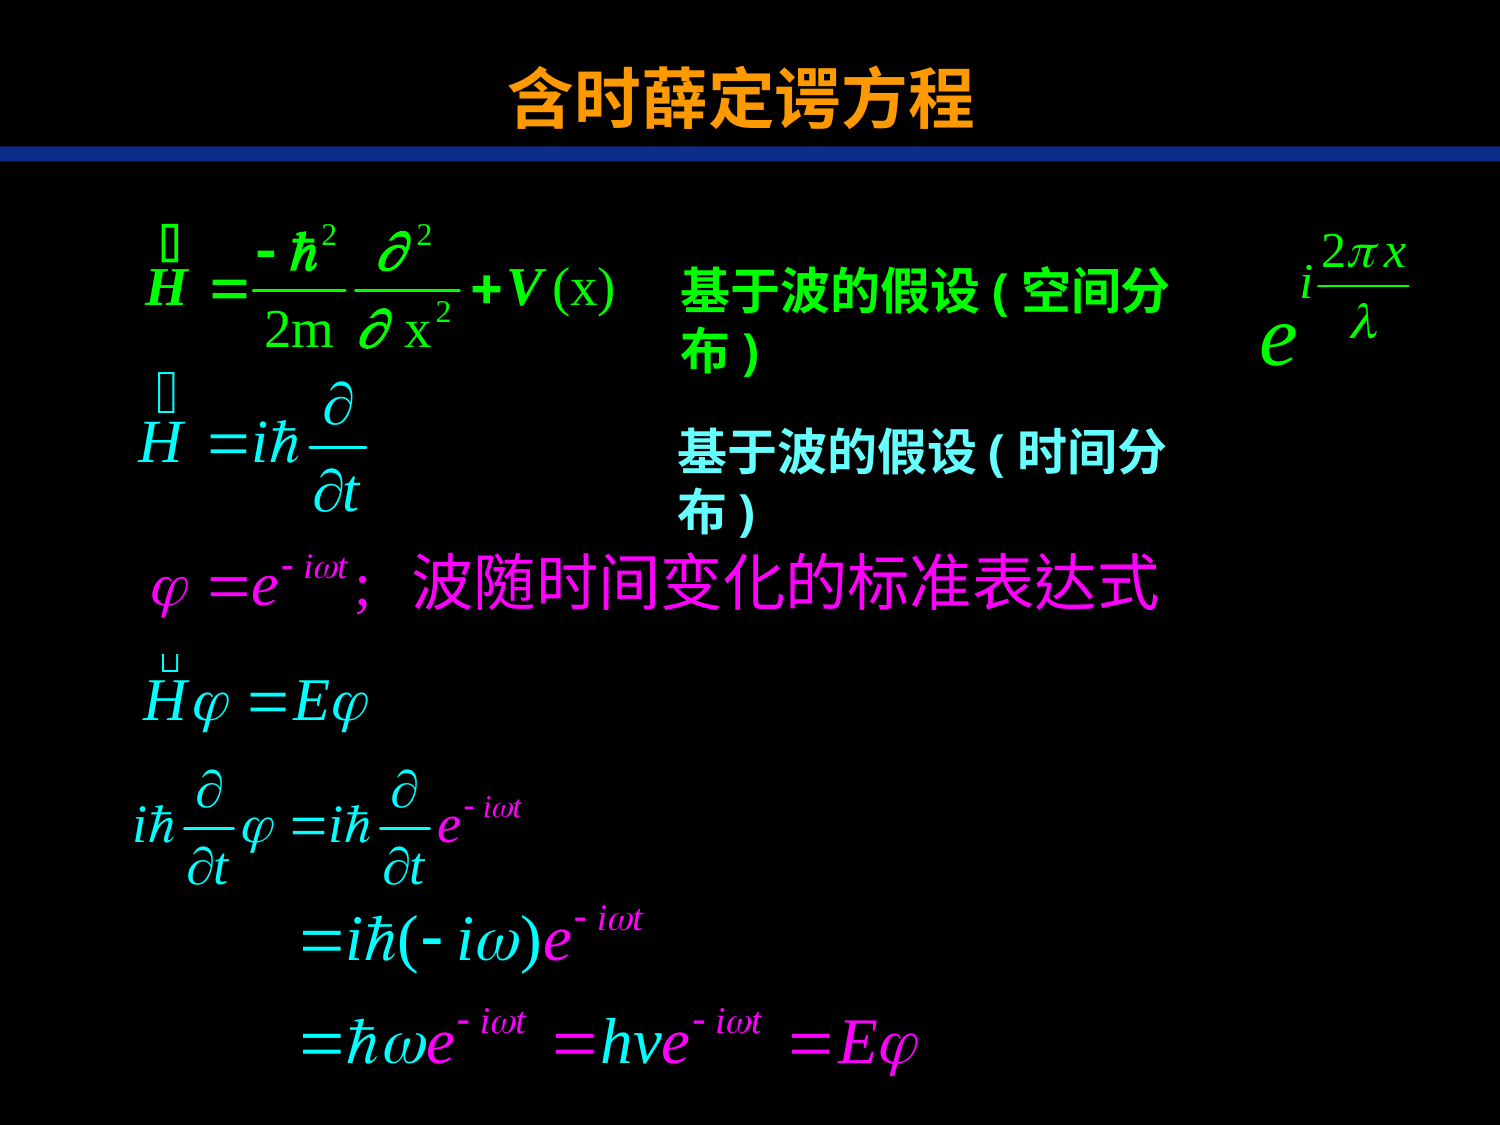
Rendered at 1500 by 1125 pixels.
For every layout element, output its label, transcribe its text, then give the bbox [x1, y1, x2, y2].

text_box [142, 538, 1172, 632]
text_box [126, 756, 534, 897]
text_box 含时薛定谔方程 [0, 9, 1488, 144]
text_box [286, 889, 656, 988]
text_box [134, 209, 625, 370]
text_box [1247, 212, 1430, 387]
text_box 基于波的假设(时间分布) [662, 412, 1233, 548]
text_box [127, 365, 379, 525]
text_box 基于波的假设(空间分布) [665, 252, 1259, 388]
text_box [0, 146, 1500, 162]
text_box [132, 654, 380, 746]
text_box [286, 992, 931, 1091]
